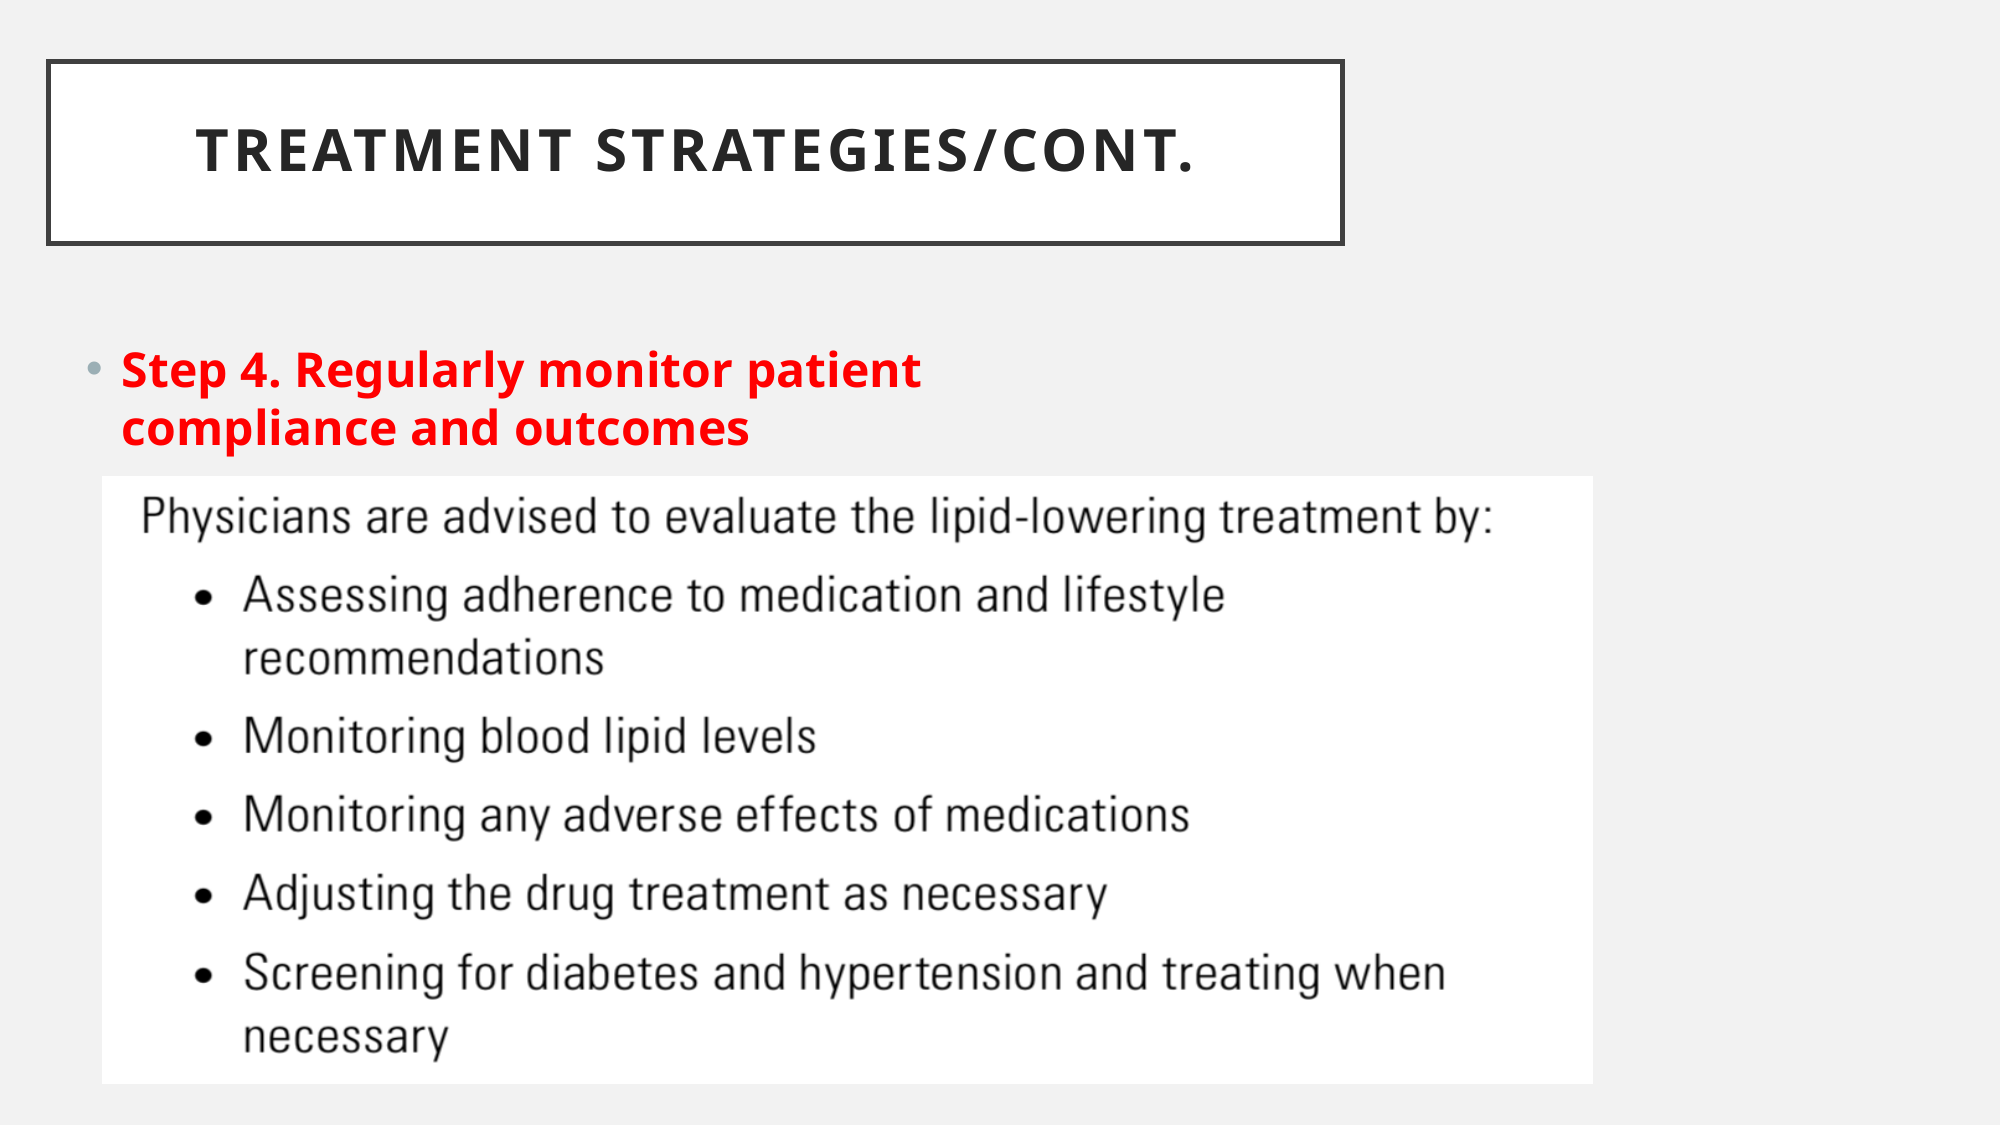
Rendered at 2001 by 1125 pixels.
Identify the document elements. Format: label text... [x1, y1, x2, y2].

list Step 4. Regularly monitor patient compliance and outcomes [70, 331, 958, 477]
picture [102, 476, 1593, 1084]
title Treatment Strategies/cont. [46, 59, 1345, 246]
